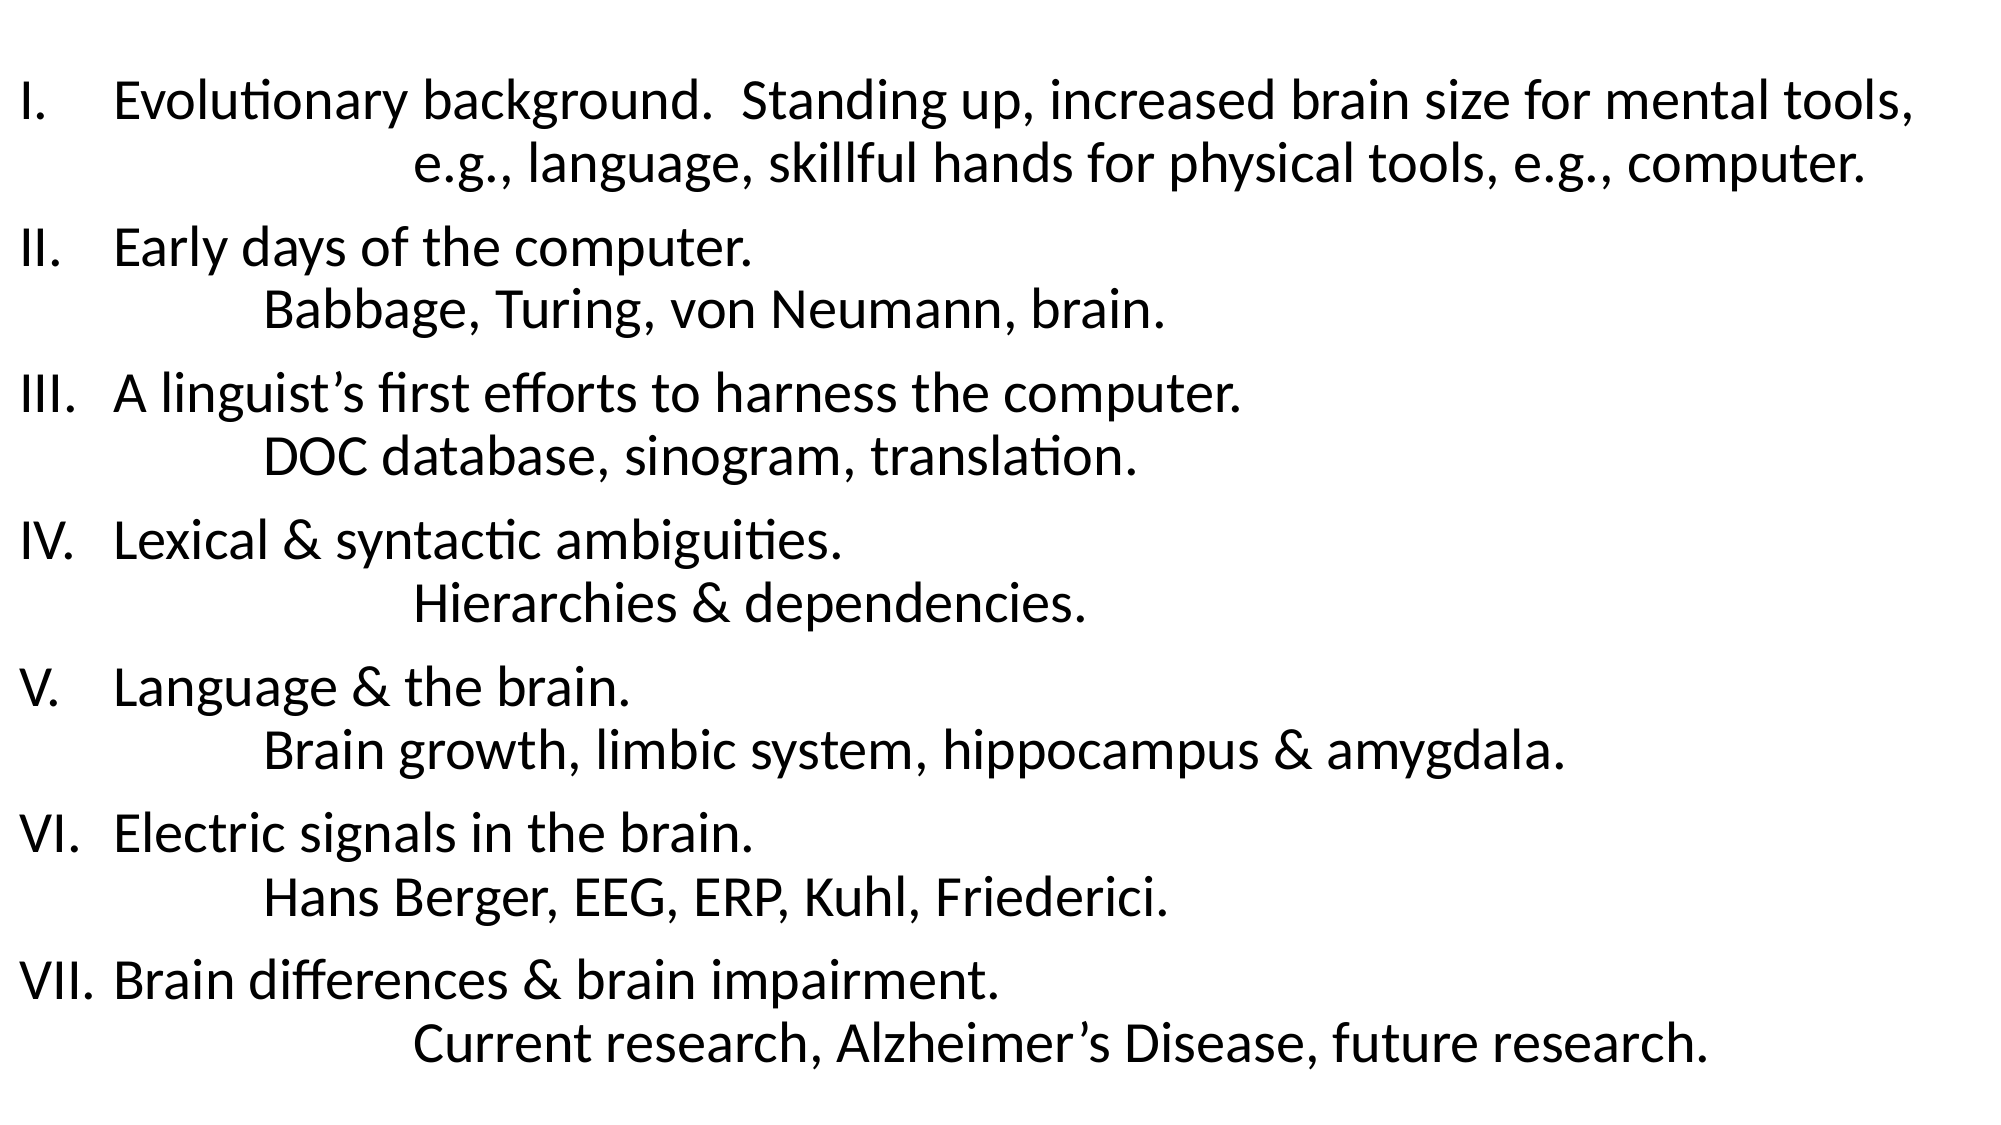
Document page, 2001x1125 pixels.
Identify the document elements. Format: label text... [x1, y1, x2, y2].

list Evolutionary background. Standing up, increased brain size for mental tools, e.g., language, skillful hands for physical tools, e.g., computer. Early days of the computer. Babbage, Turing, von Neumann, brain. A linguist’s first efforts to harness the computer. DOC database, sinogram, translation. Lexical & syntactic ambiguities. Hierarchies & dependencies. Language & the brain. Brain growth, limbic system, hippocampus & amygdala. Electric signals in the brain. Hans Berger, EEG, ERP, Kuhl, Friederici. Brain differences & brain impairment. Current research, Alzheimer’s Disease, future research. [4, 13, 1982, 877]
